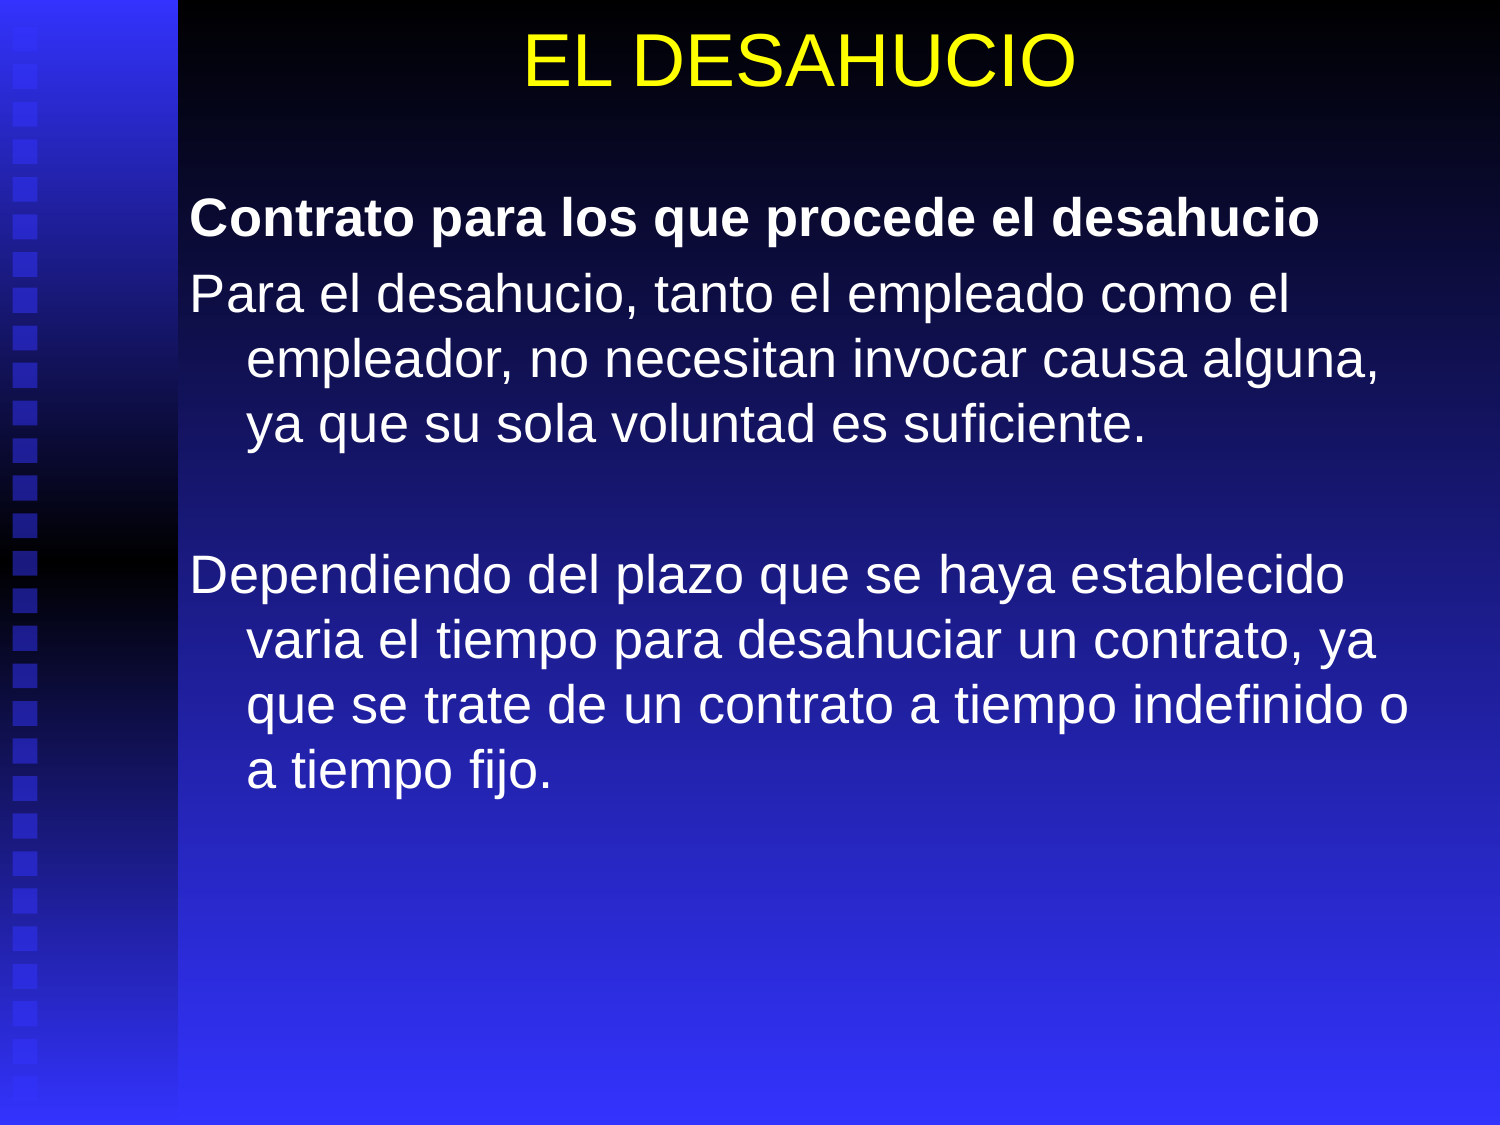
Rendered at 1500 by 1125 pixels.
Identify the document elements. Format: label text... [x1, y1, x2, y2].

list Contrato para los que procede el desahucio Para el desahucio, tanto el empleado como el empleador, no necesitan invocar causa alguna, ya que su sola voluntad es suficiente. Dependiendo del plazo que se haya establecido varia el tiempo para desahuciar un contrato, ya que se trate de un contrato a tiempo indefinido o a tiempo fijo. [174, 174, 1451, 1101]
title EL DESAHUCIO [162, 0, 1438, 151]
